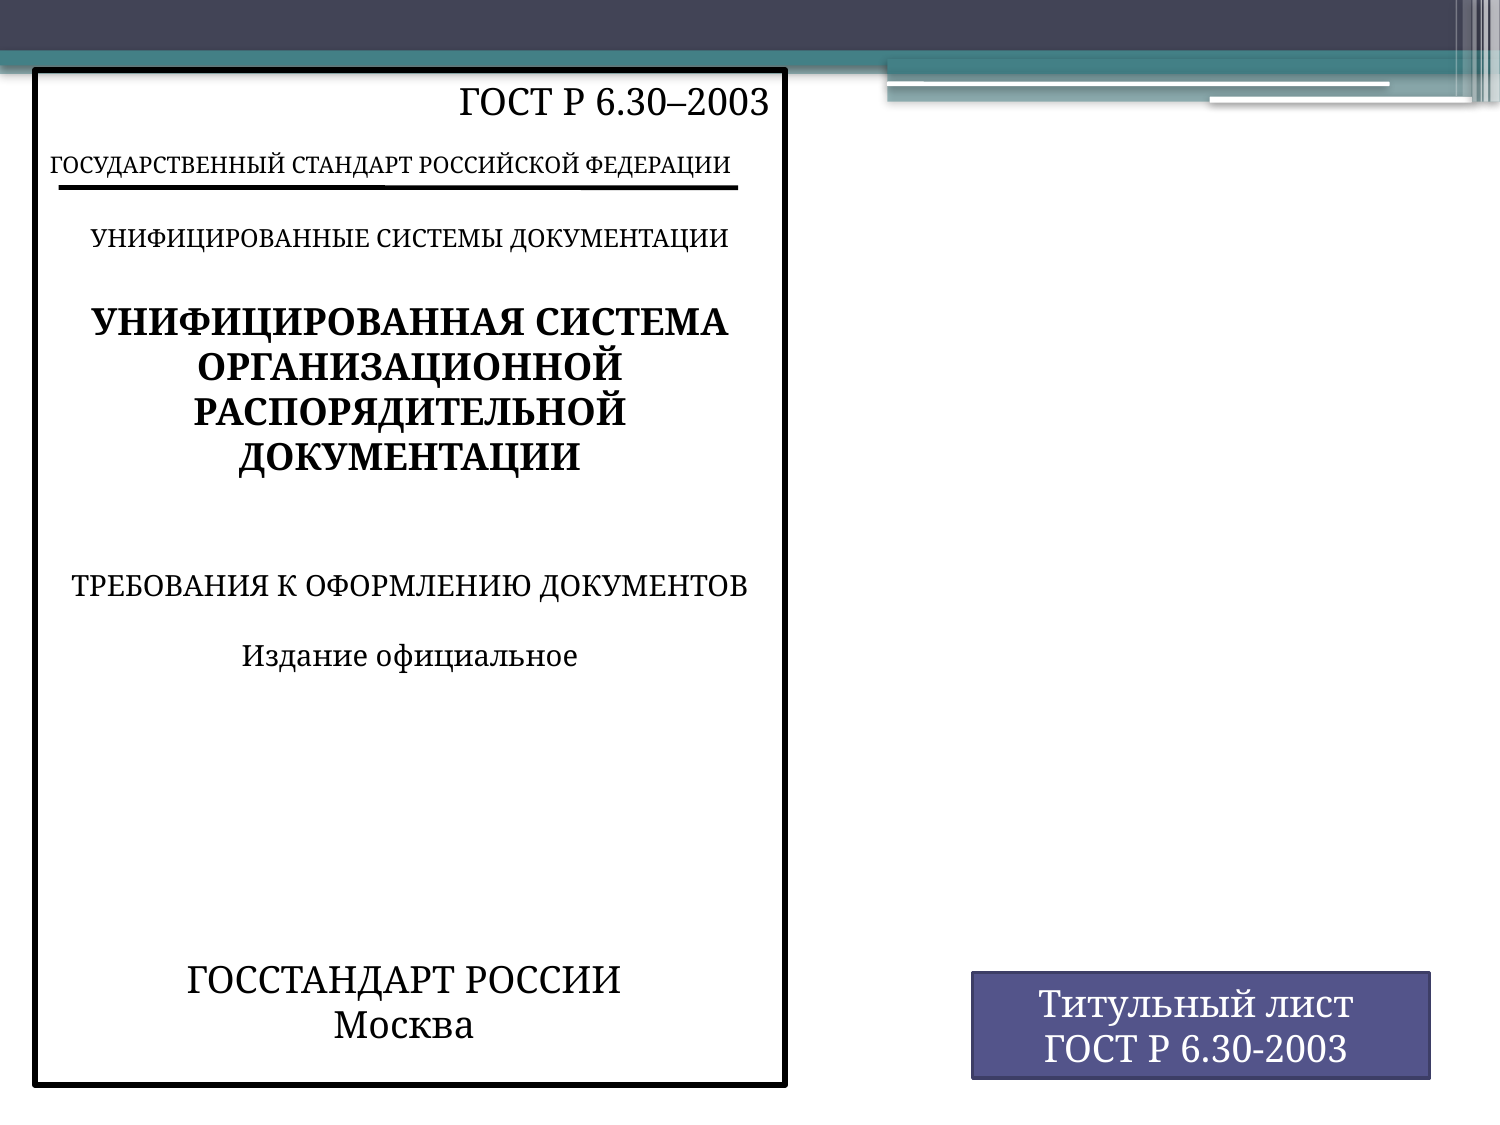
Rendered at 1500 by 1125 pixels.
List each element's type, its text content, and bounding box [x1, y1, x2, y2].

text_box ГОССТАНДАРТ РОССИИ Москва [58, 949, 750, 1054]
text_box ГОСТ Р 6.30–2003 ГОСУДАРСТВЕННЫЙ СТАНДАРТ РОССИЙСКОЙ ФЕДЕРАЦИИ УНИФИЦИРОВАННЫЕ СИСТЕМЫ ДОКУМЕНТАЦИИ УНИФИЦИРОВАННАЯ СИСТЕМА ОРГАНИЗАЦИОННОЙ РАСПОРЯДИТЕЛЬНОЙ ДОКУМЕНТАЦИИ ТРЕБОВАНИЯ К ОФОРМЛЕНИЮ ДОКУМЕНТОВ Издание официальное [35, 70, 786, 1085]
text_box Титульный лист ГОСТ Р 6.30-2003 [971, 971, 1431, 1080]
